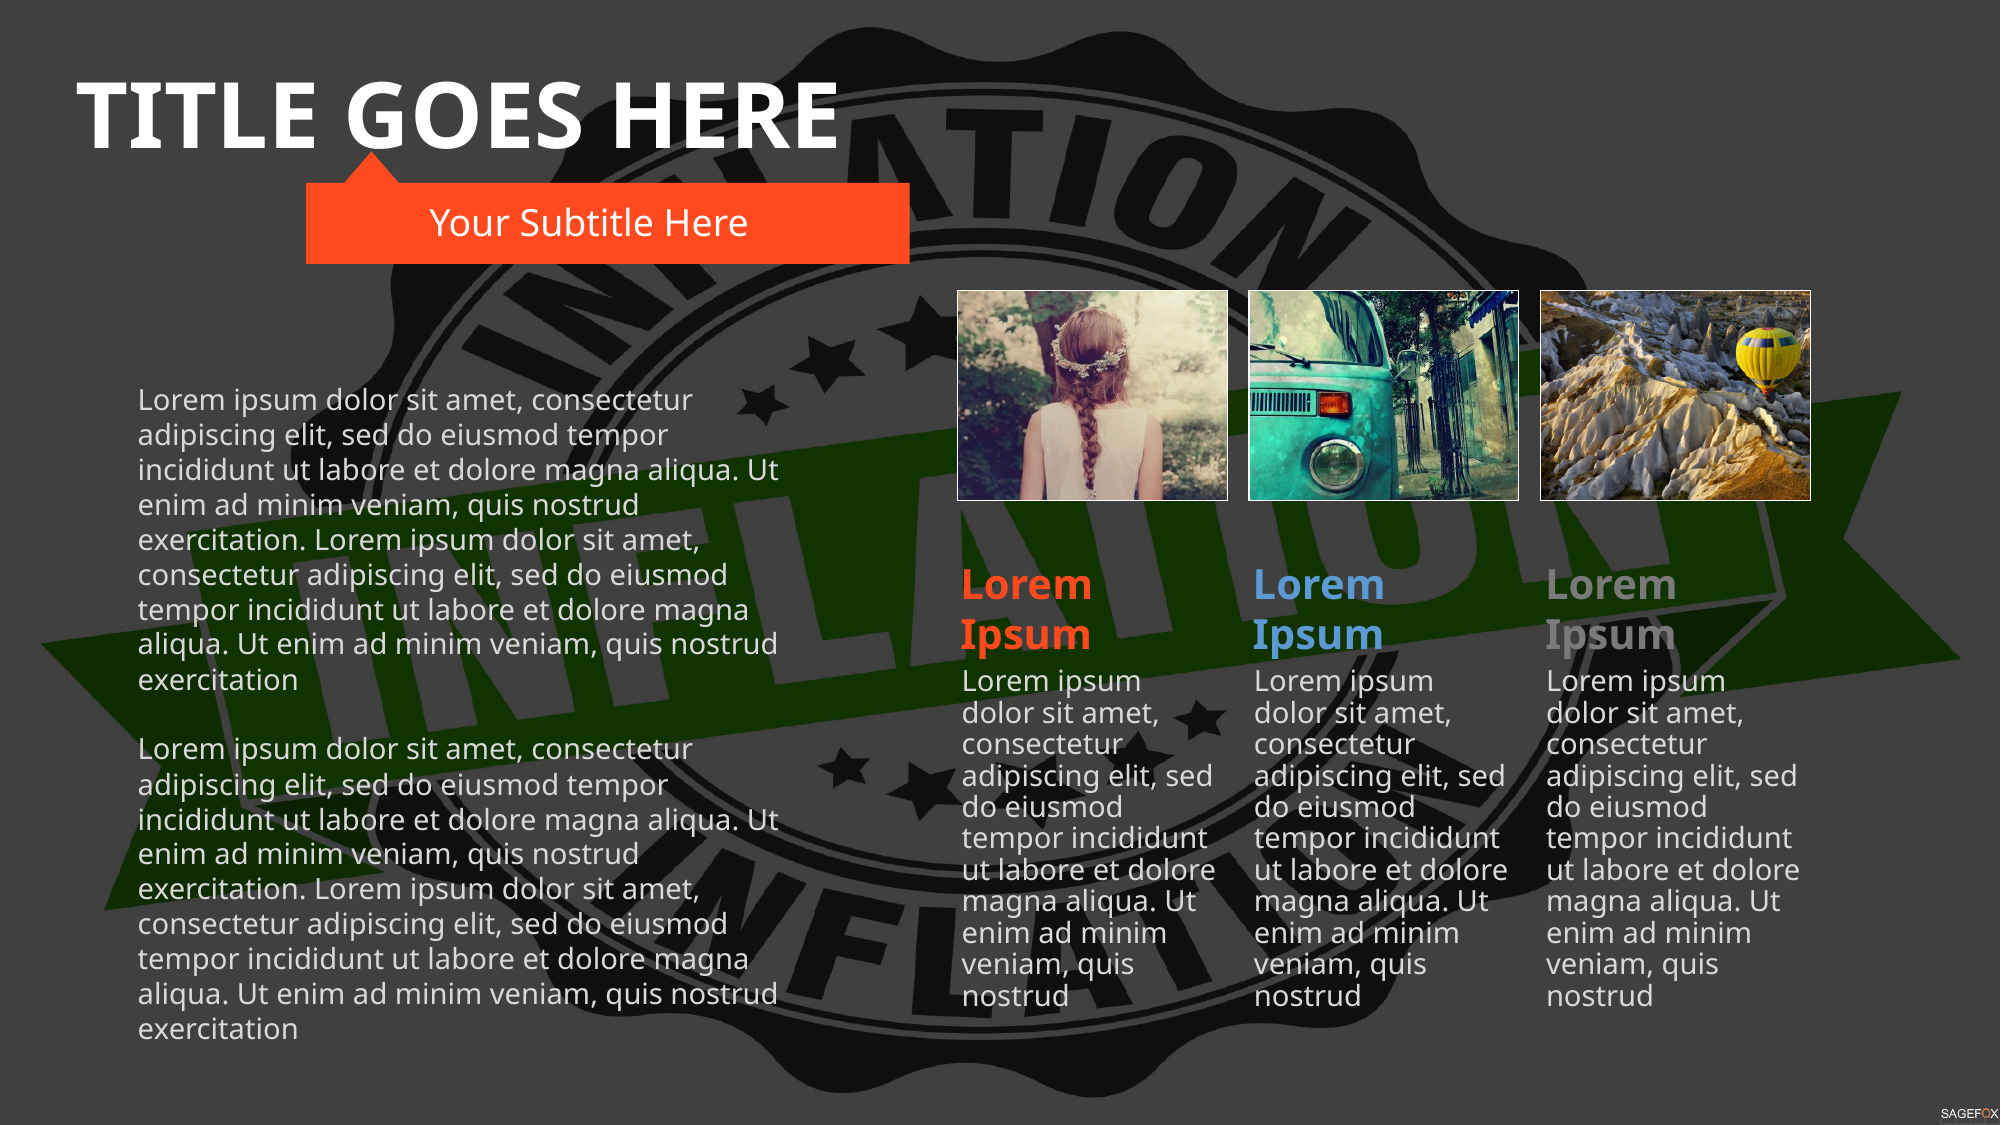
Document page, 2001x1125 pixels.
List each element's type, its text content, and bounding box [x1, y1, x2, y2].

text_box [306, 151, 910, 264]
text_box Lorem ipsum dolor sit amet, consectetur adipiscing elit, sed do eiusmod tempor incididunt ut labore et dolore magna aliqua. Ut enim ad minim veniam, quis nostrud exercitation. Lorem ipsum dolor sit amet, consectetur adipiscing elit, sed do eiusmod tempor incididunt ut labore et dolore magna aliqua. Ut enim ad minim veniam, quis nostrud exercitation Lorem ipsum dolor sit amet, consectetur adipiscing elit, sed do eiusmod tempor incididunt ut labore et dolore magna aliqua. Ut enim ad minim veniam, quis nostrud exercitation. Lorem ipsum dolor sit amet, consectetur adipiscing elit, sed do eiusmod tempor incididunt ut labore et dolore magna aliqua. Ut enim ad minim veniam, quis nostrud exercitation [122, 373, 798, 1125]
picture [0, 0, 2001, 1125]
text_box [945, 550, 1223, 1000]
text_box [1237, 550, 1515, 1000]
text_box [1248, 290, 1520, 502]
text_box [1540, 290, 1812, 502]
text_box TITLE GOES HERE [60, 49, 965, 175]
text_box [956, 290, 1228, 502]
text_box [1530, 550, 1807, 1000]
